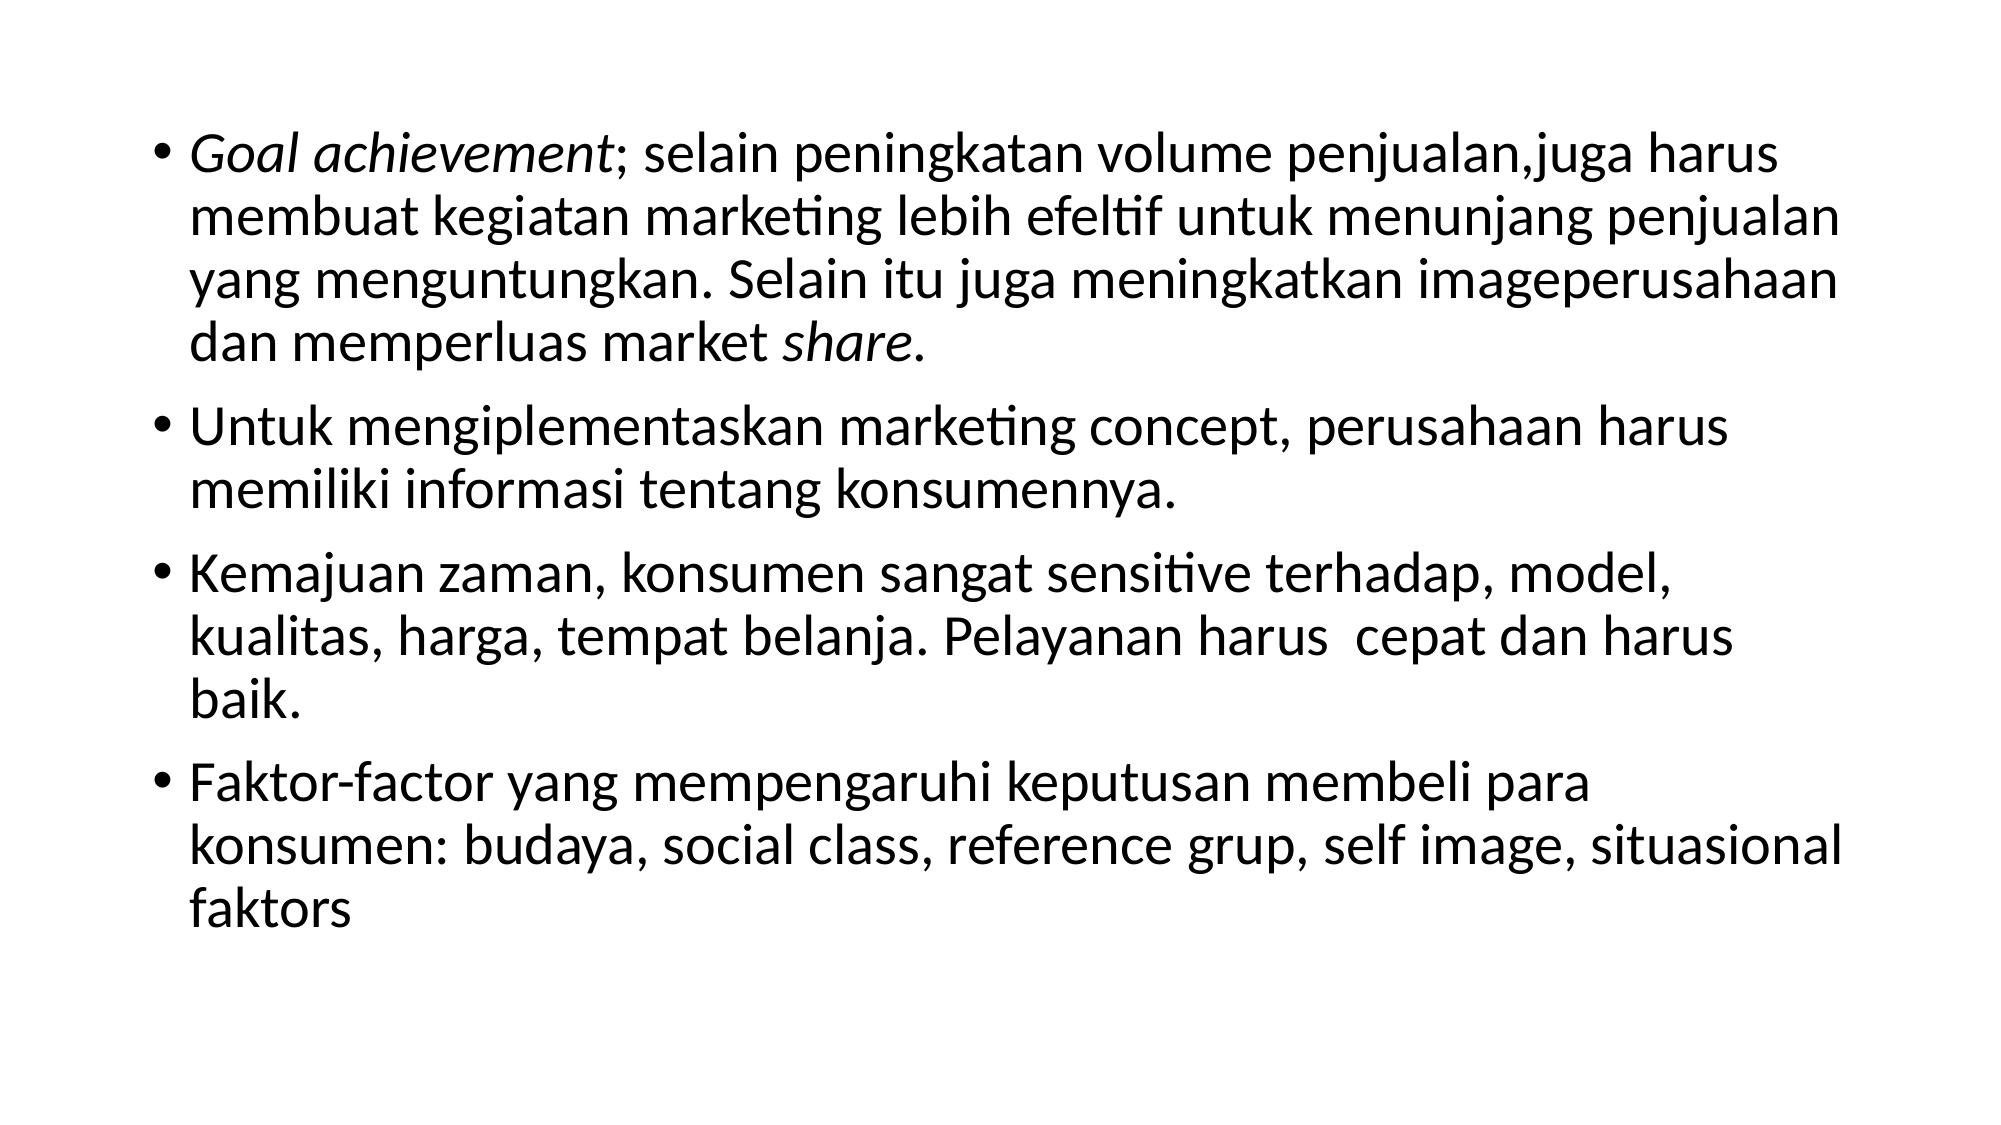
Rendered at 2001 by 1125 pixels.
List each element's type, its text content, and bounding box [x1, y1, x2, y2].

list Goal achievement; selain peningkatan volume penjualan,juga harus membuat kegiatan marketing lebih efeltif untuk menunjang penjualan yang menguntungkan. Selain itu juga meningkatkan imageperusahaan dan memperluas market share. Untuk mengiplementaskan marketing concept, perusahaan harus memiliki informasi tentang konsumennya. Kemajuan zaman, konsumen sangat sensitive terhadap, model, kualitas, harga, tempat belanja. Pelayanan harus cepat dan harus baik. Faktor-factor yang mempengaruhi keputusan membeli para konsumen: budaya, social class, reference grup, self image, situasional faktors [137, 114, 1863, 1014]
